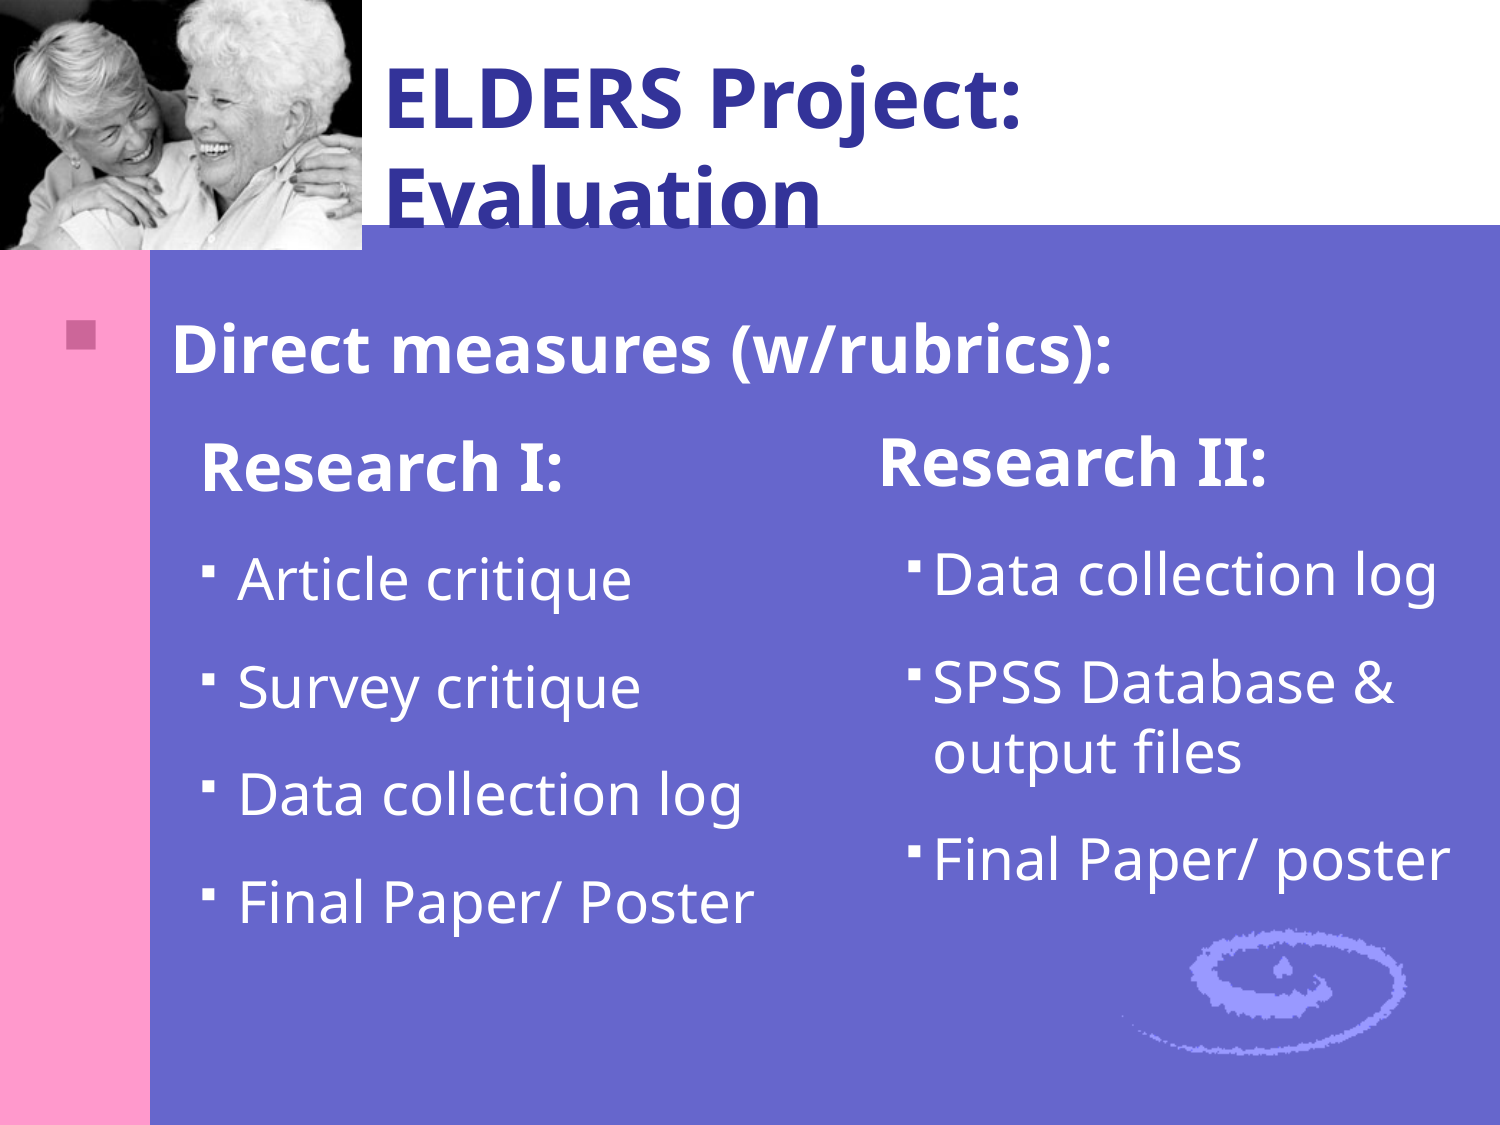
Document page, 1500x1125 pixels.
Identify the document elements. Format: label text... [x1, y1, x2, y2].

title ELDERS Project: Evaluation [367, 37, 1463, 191]
picture [0, 0, 363, 251]
text_box Direct measures (w/rubrics): Research I: Article critique Survey critique Data collection log Final Paper/ Poster [43, 299, 1500, 1125]
text_box Research II: Data collection log SPSS Database & output files Final Paper/ poster [712, 412, 1500, 950]
